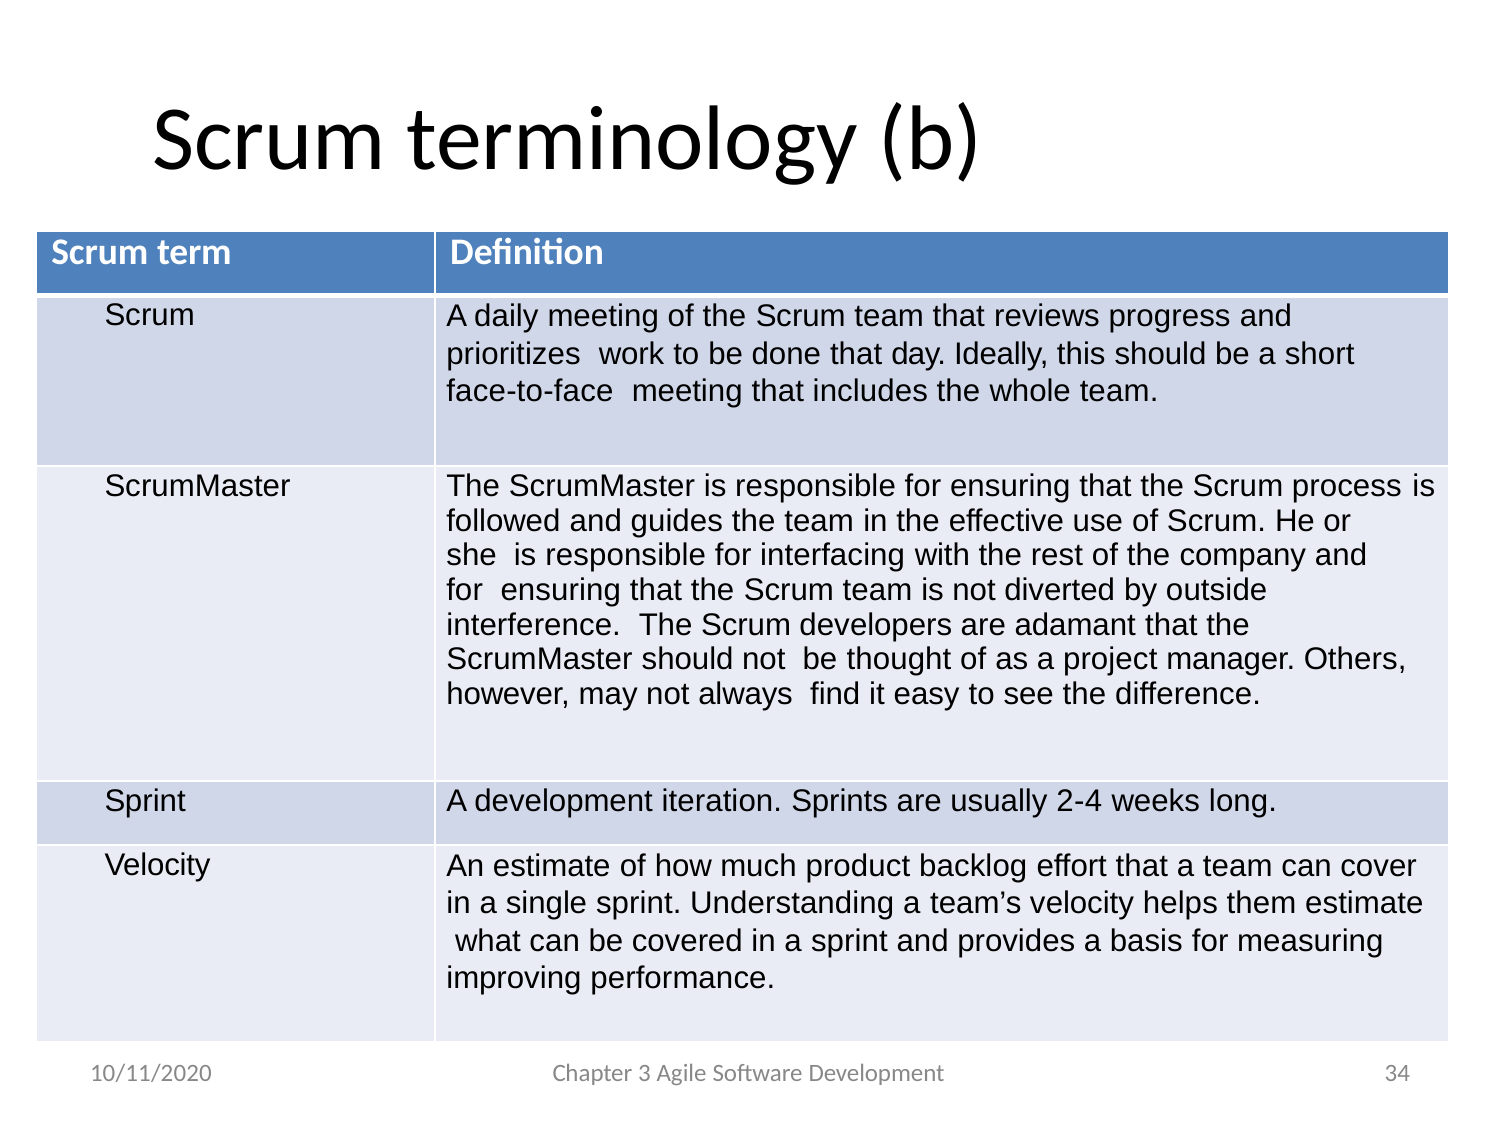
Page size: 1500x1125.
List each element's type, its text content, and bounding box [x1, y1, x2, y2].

table_cell ScrumMaster [37, 467, 434, 780]
footer Chapter 3 Agile Software Development [550, 1060, 950, 1125]
table_cell A daily meeting of the Scrum team that reviews progress and prioritizes work to be done that day. Ideally, this should be a short face-to-face meeting that includes the whole team. [436, 298, 1448, 465]
table_cell Sprint [37, 782, 434, 844]
table_cell A development iteration. Sprints are usually 2-4 weeks long. [436, 782, 1448, 844]
title Scrum terminology (b) [150, 75, 1169, 231]
table_cell Scrum [37, 298, 434, 465]
table_header Scrum term [37, 232, 434, 293]
slide_number 34 [1378, 1060, 1417, 1125]
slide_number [87, 1060, 214, 1125]
table_cell An estimate of how much product backlog effort that a team can cover in a single sprint. Understanding a team’s velocity helps them estimate what can be covered in a sprint and provides a basis for measuring improving performance. [436, 846, 1448, 1041]
table_cell The ScrumMaster is responsible for ensuring that the Scrum process is followed and guides the team in the effective use of Scrum. He or she is responsible for interfacing with the rest of the company and for ensuring that the Scrum team is not diverted by outside interference. The Scrum developers are adamant that the ScrumMaster should not be thought of as a project manager. Others, however, may not always find it easy to see the difference. [436, 467, 1448, 780]
table_header Definition [436, 232, 1448, 293]
table_cell Velocity [37, 846, 434, 1041]
